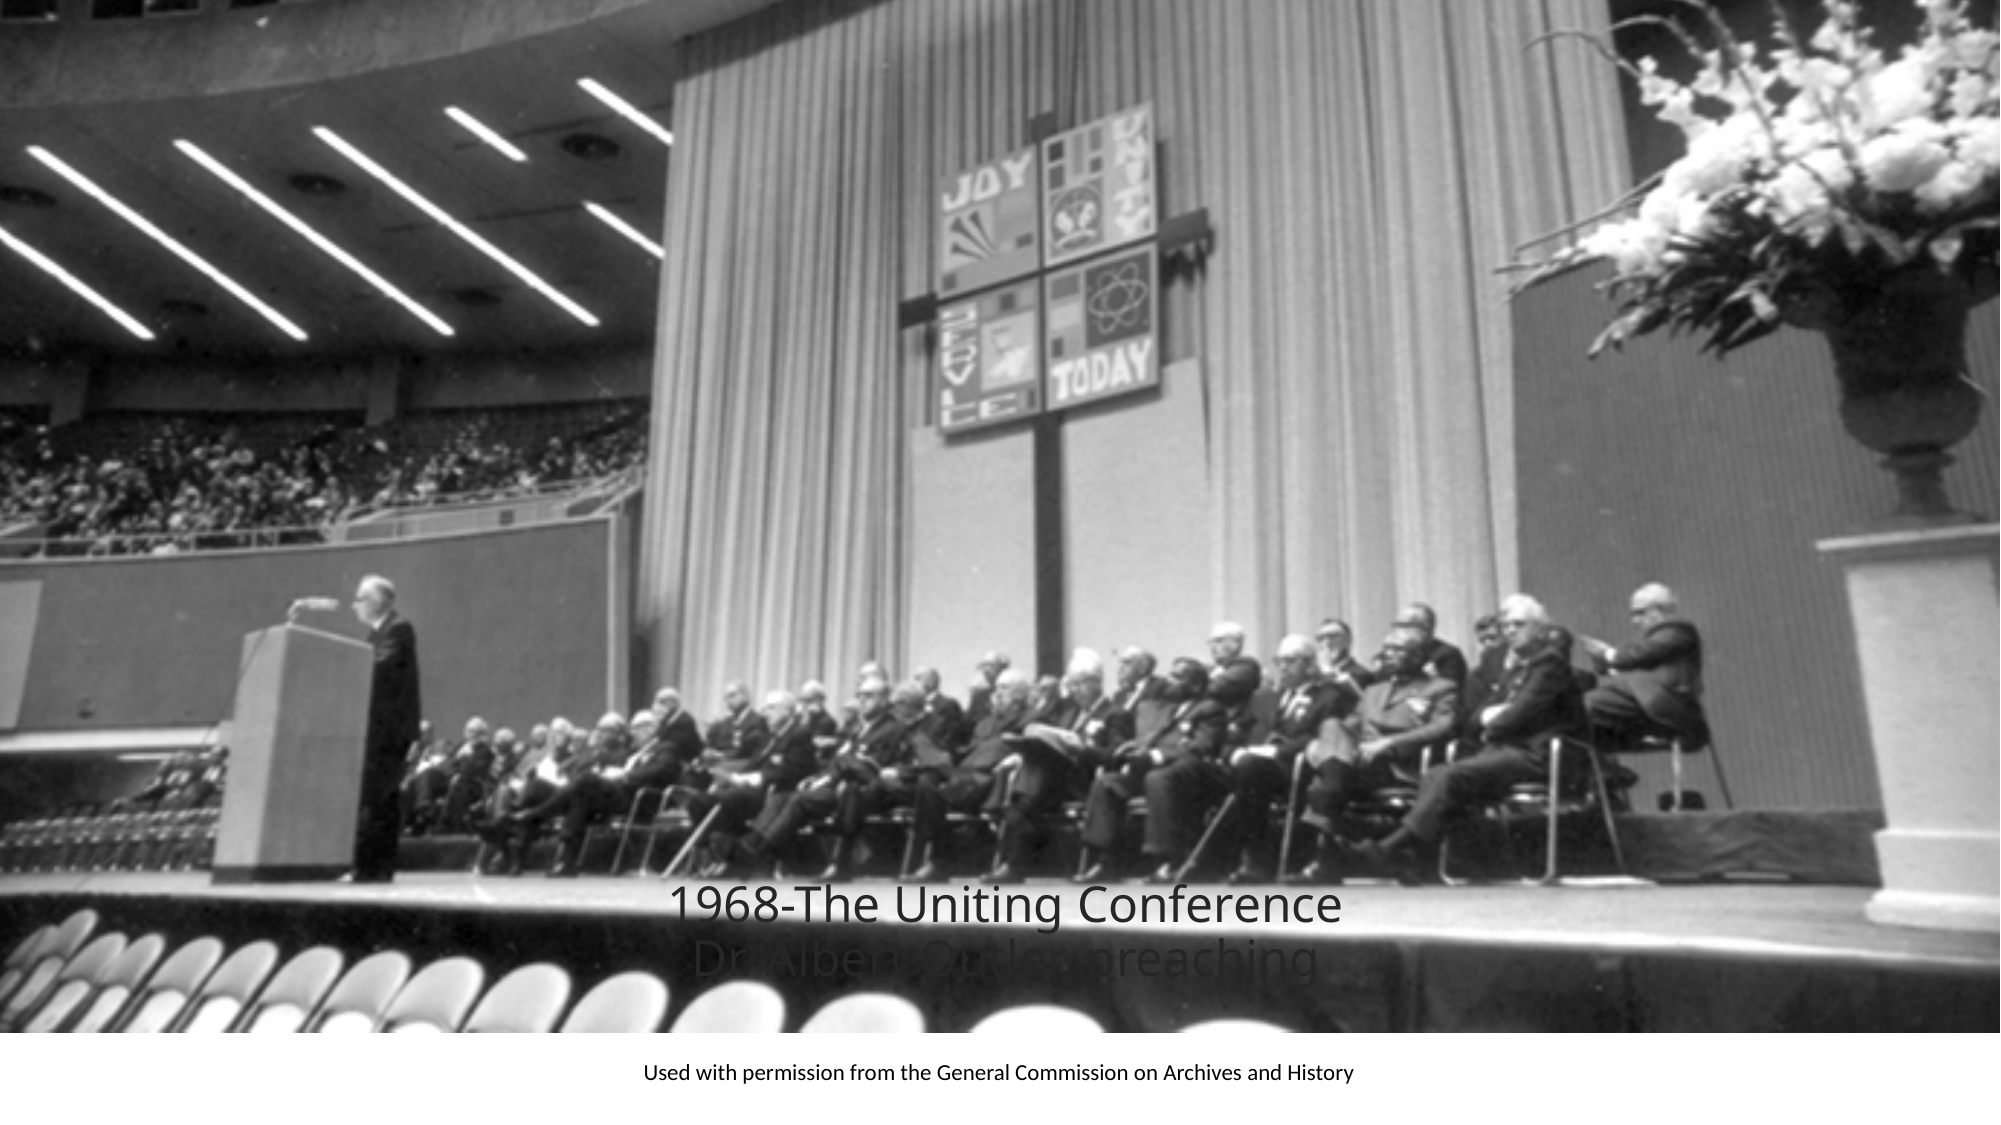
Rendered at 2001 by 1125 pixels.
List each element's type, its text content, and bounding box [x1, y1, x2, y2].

text_box Used with permission from the General Commission on Archives and History [585, 1050, 1414, 1093]
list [0, 0, 2000, 1033]
